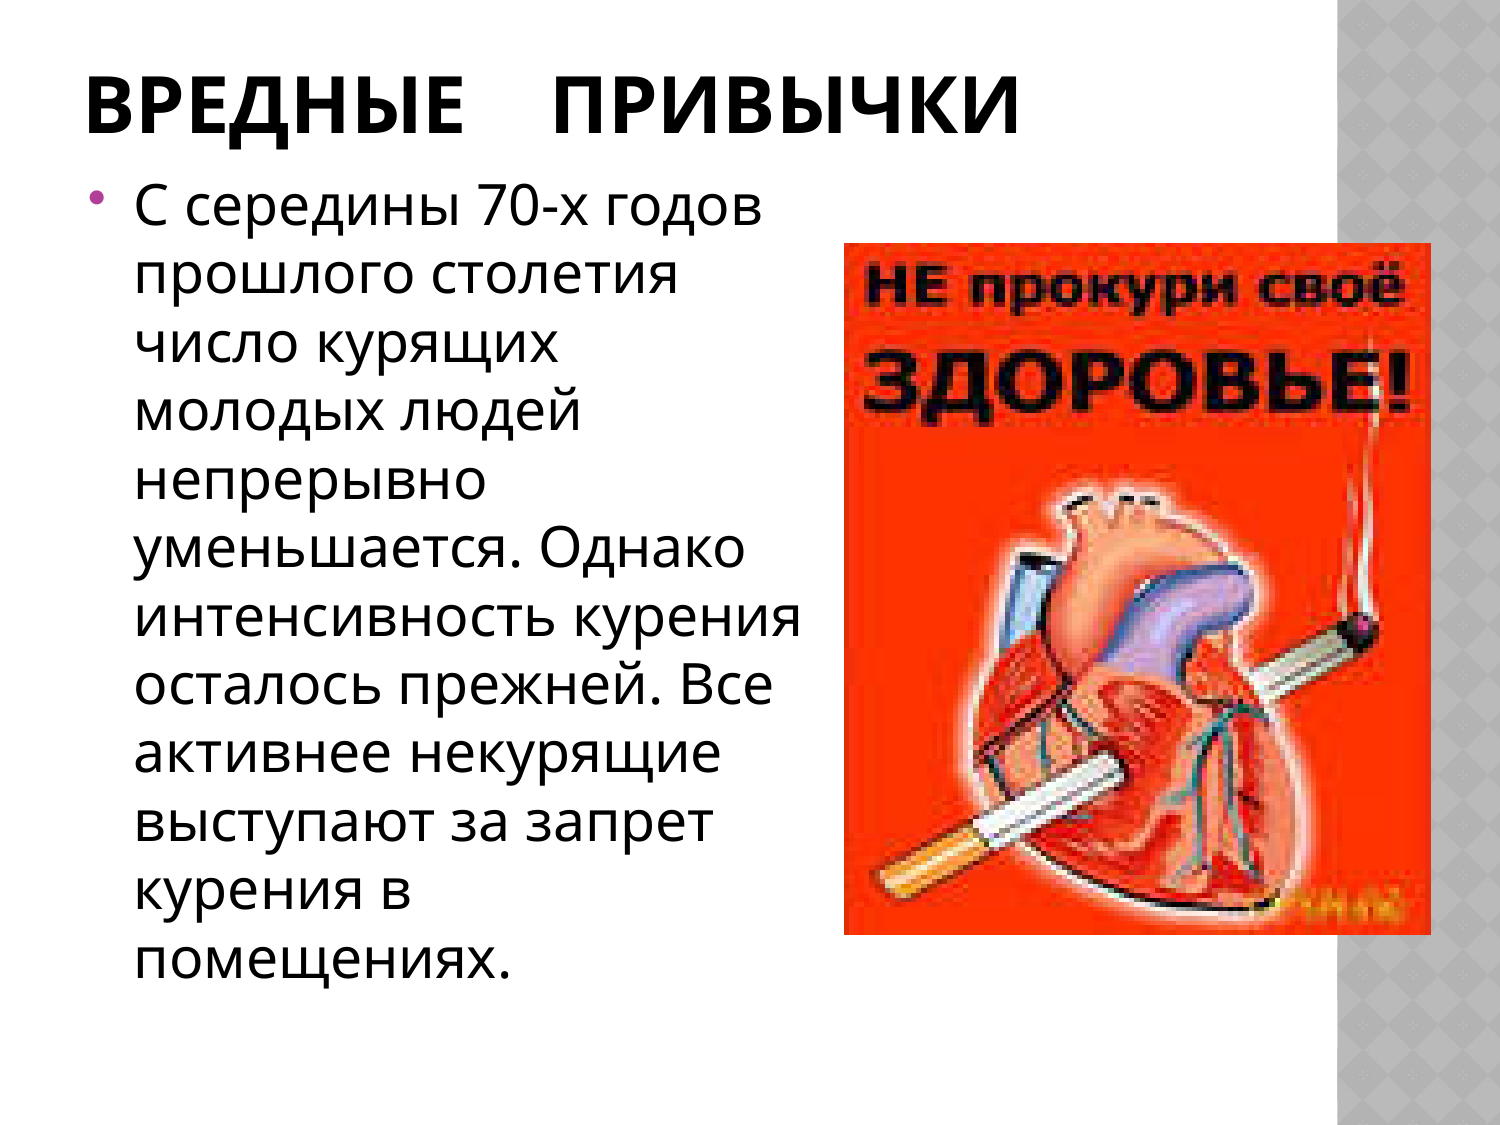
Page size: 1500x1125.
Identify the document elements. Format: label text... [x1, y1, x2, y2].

title ВРЕДНЫЕ ПРИВЫЧКИ [75, 52, 1263, 149]
list С середины 70-х годов прошлого столетия число курящих молодых людей непрерывно уменьшается. Однако интенсивность курения осталось прежней. Все активнее некурящие выступают за запрет курения в помещениях. [75, 160, 821, 1005]
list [843, 243, 1431, 936]
